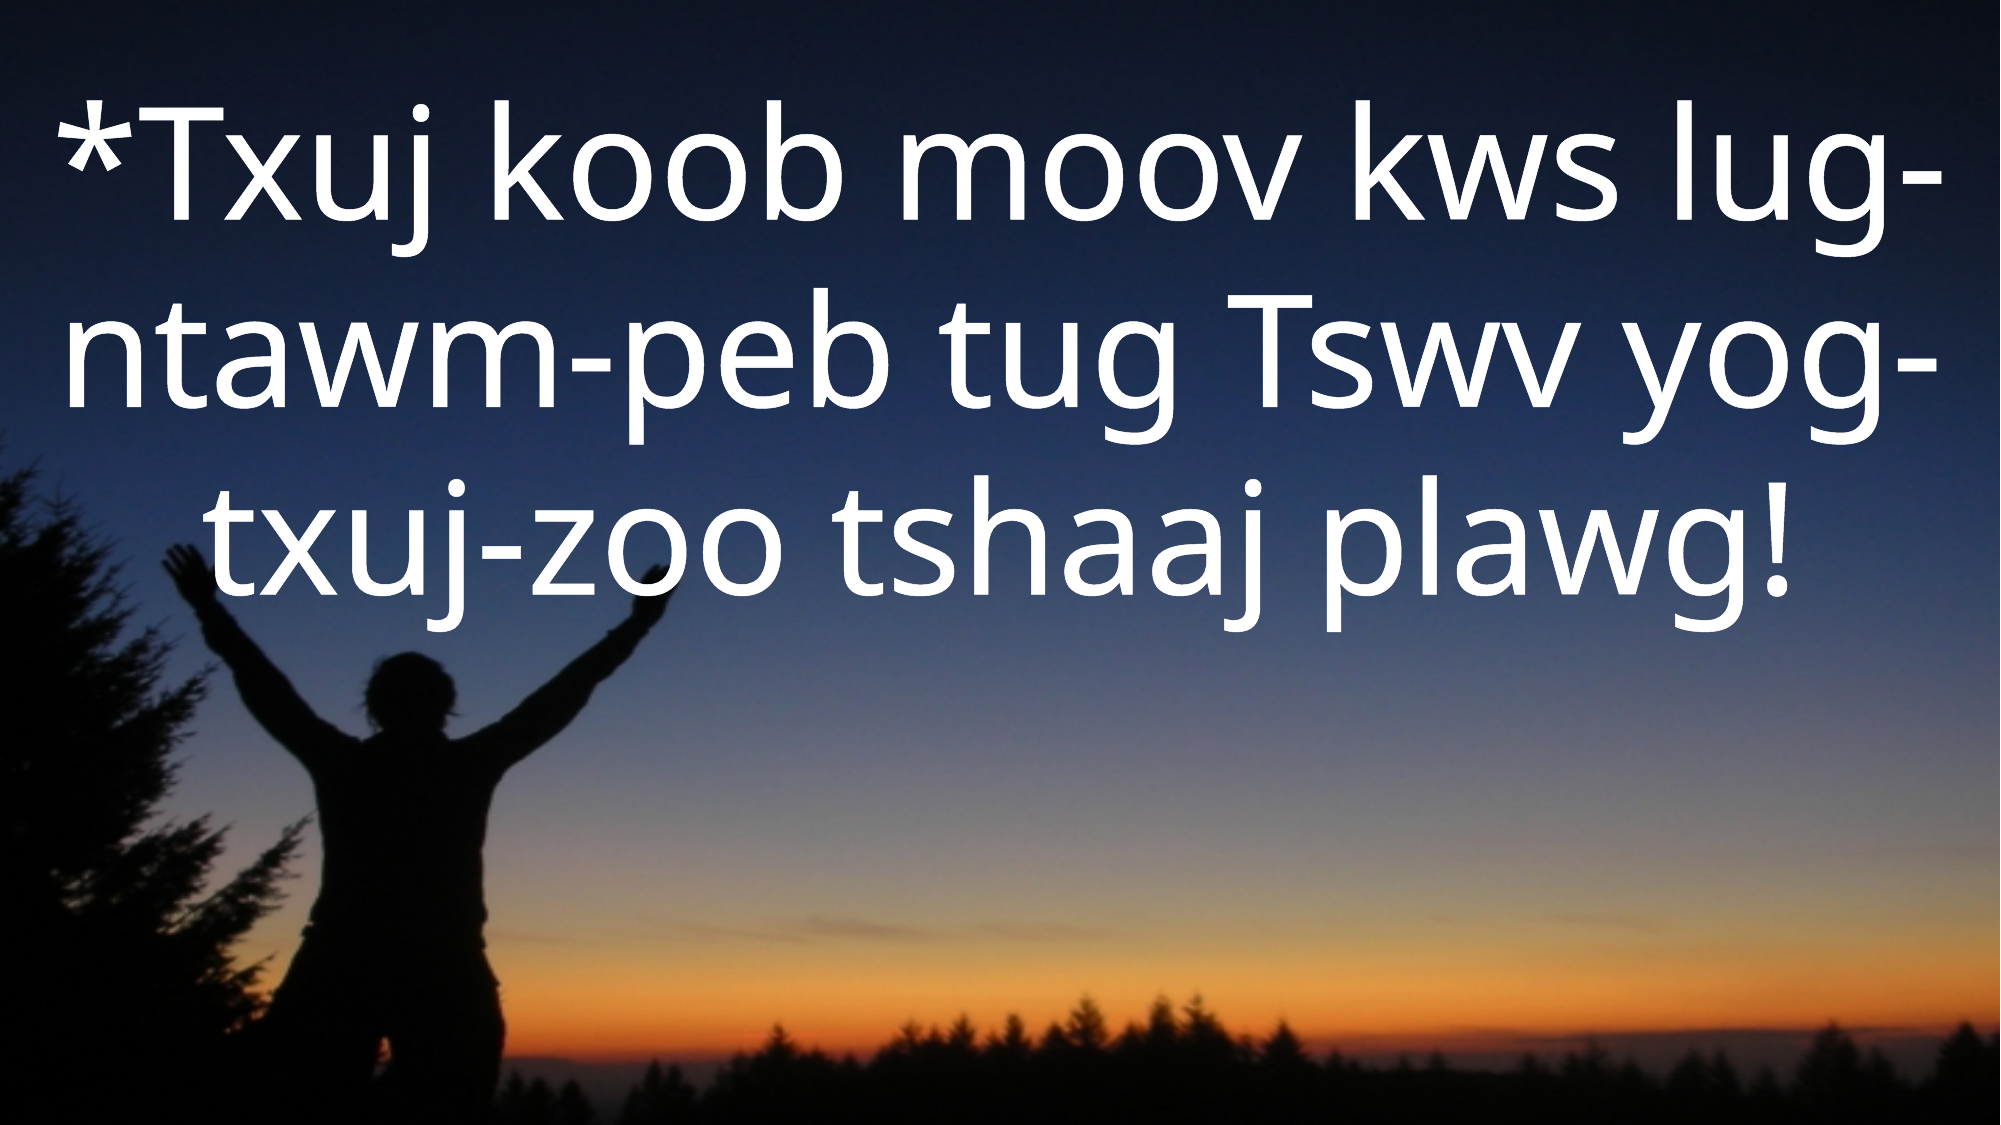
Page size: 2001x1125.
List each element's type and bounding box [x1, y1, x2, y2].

list [0, 0, 2000, 1125]
